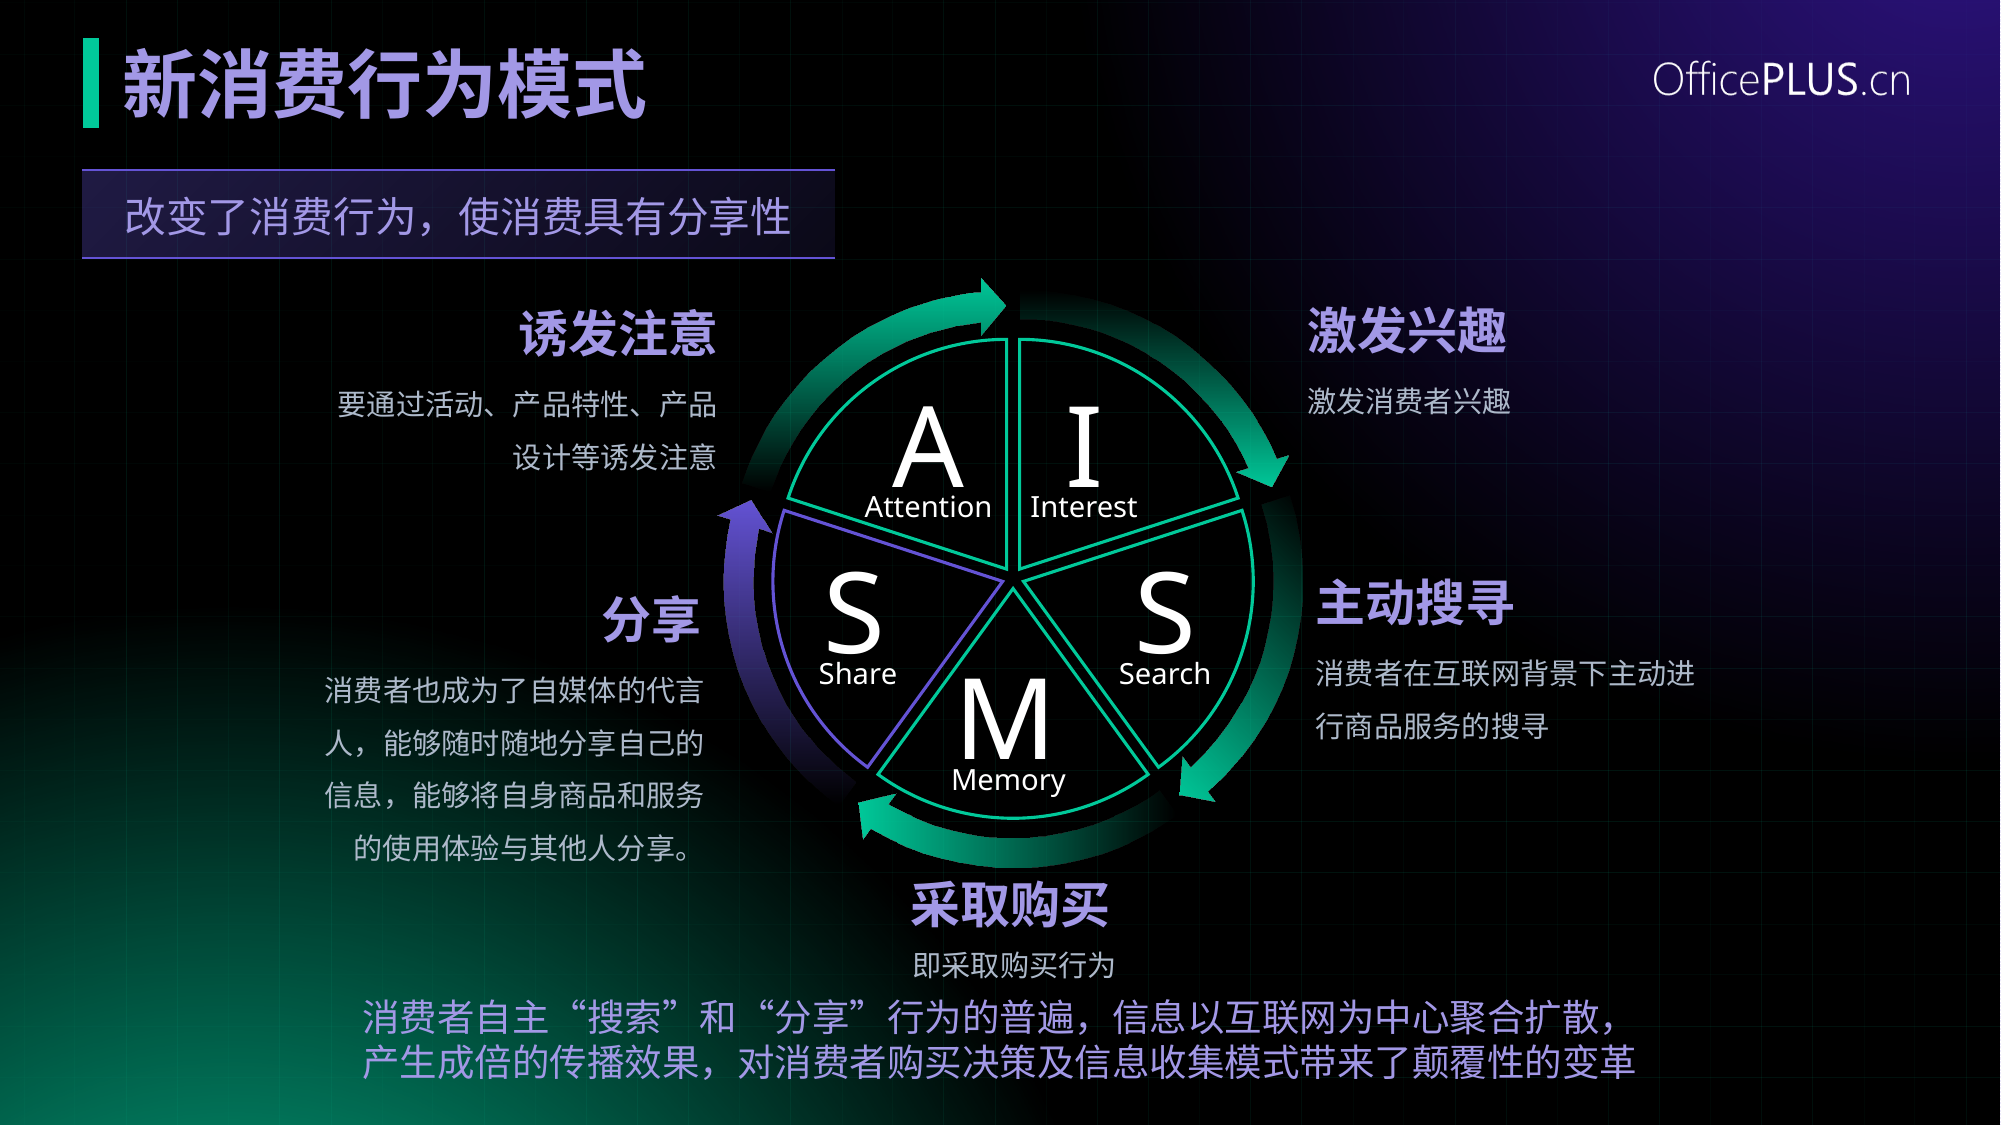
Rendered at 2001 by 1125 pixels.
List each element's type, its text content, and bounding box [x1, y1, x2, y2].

text_box 主动搜寻 [1300, 571, 1534, 630]
text_box 即采取购买行为 [897, 932, 1157, 987]
text_box Search [1098, 647, 1232, 699]
text_box 改变了消费行为，使消费具有分享性 [459, 183, 835, 249]
text_box 消费者也成为了自媒体的代言人，能够随时随地分享自己的信息，能够将自身商品和服务的使用体验与其他人分享。 [291, 647, 720, 870]
text_box [81, 169, 458, 259]
text_box 消费者自主“搜索”和“分享”行为的普遍，信息以互联网为中心聚合扩散， 产生成倍的传播效果，对消费者购买决策及信息收集模式带来了颠覆性的变革 [335, 987, 1665, 1093]
text_box [1178, 495, 1303, 803]
title 新消费行为模式 [459, 40, 1833, 130]
text_box 要通过活动、产品特性、产品设计等诱发注意 [304, 361, 458, 478]
text_box 分享 [587, 588, 719, 647]
text_box [786, 383, 870, 518]
text_box [1018, 532, 1138, 571]
text_box [858, 790, 1177, 869]
text_box 消费者在互联网背景下主动进行商品服务的搜寻 [1300, 630, 1720, 747]
text_box [889, 532, 1008, 571]
text_box S [809, 533, 916, 647]
text_box 要通过活动、产品特性、产品设计等诱发注意 [459, 361, 733, 478]
text_box [895, 338, 1008, 481]
text_box S [1112, 533, 1219, 647]
text_box [716, 500, 857, 807]
text_box [975, 586, 1052, 639]
text_box [1107, 699, 1223, 769]
text_box A [870, 367, 987, 481]
text_box [876, 682, 1150, 820]
text_box M [940, 639, 1083, 753]
text_box Interest [1012, 481, 1157, 532]
text_box [1018, 338, 1240, 526]
text_box 激发兴趣 [1292, 299, 1534, 358]
text_box [771, 509, 919, 769]
title 新消费行为模式 [107, 40, 458, 130]
text_box Share [804, 647, 921, 699]
text_box 改变了消费行为，使消费具有分享性 [82, 183, 458, 249]
text_box [459, 171, 836, 258]
text_box Memory [936, 753, 1089, 805]
text_box [1019, 289, 1290, 487]
text_box [916, 552, 1005, 696]
text_box [1168, 509, 1255, 681]
text_box Attention [844, 481, 1012, 532]
text_box 诱发注意 [503, 302, 736, 378]
text_box [1021, 551, 1112, 686]
text_box 采取购买 [896, 872, 1129, 949]
text_box I [1051, 367, 1117, 481]
picture [0, 0, 2000, 1125]
text_box [741, 276, 1007, 493]
text_box 激发消费者兴趣 [1292, 358, 1711, 422]
